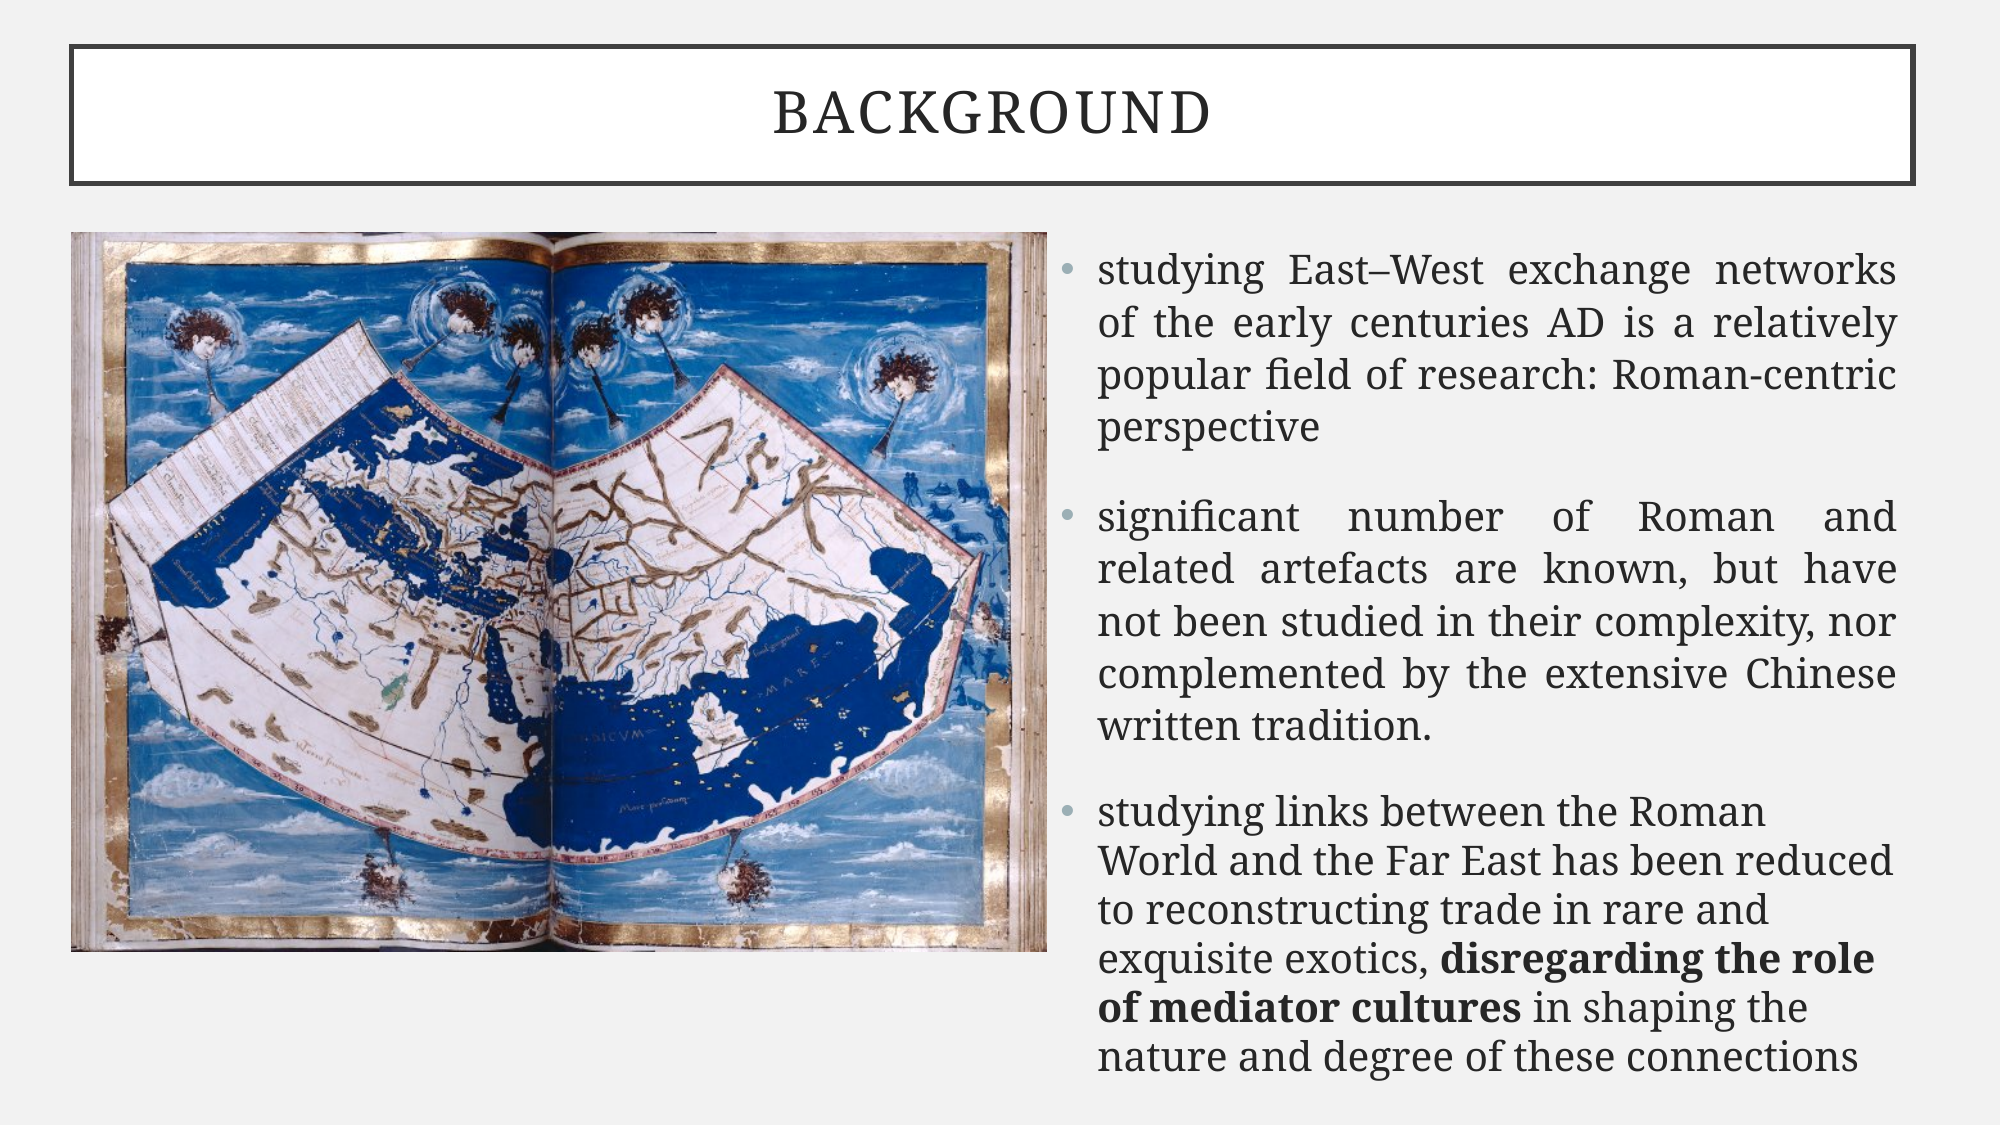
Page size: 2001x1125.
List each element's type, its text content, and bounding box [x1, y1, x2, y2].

title BACKGROUND [69, 44, 1916, 186]
picture [71, 232, 1047, 952]
list studying East–West exchange networks of the early centuries AD is a relatively popular field of research: Roman-centric perspective significant number of Roman and related artefacts are known, but have not been studied in their complexity, nor complemented by the extensive Chinese written tradition. studying links between the Roman World and the Far East has been reduced to reconstructing trade in rare and exquisite exotics, disregarding the role of mediator cultures in shaping the nature and degree of these connections [1045, 232, 1914, 1125]
